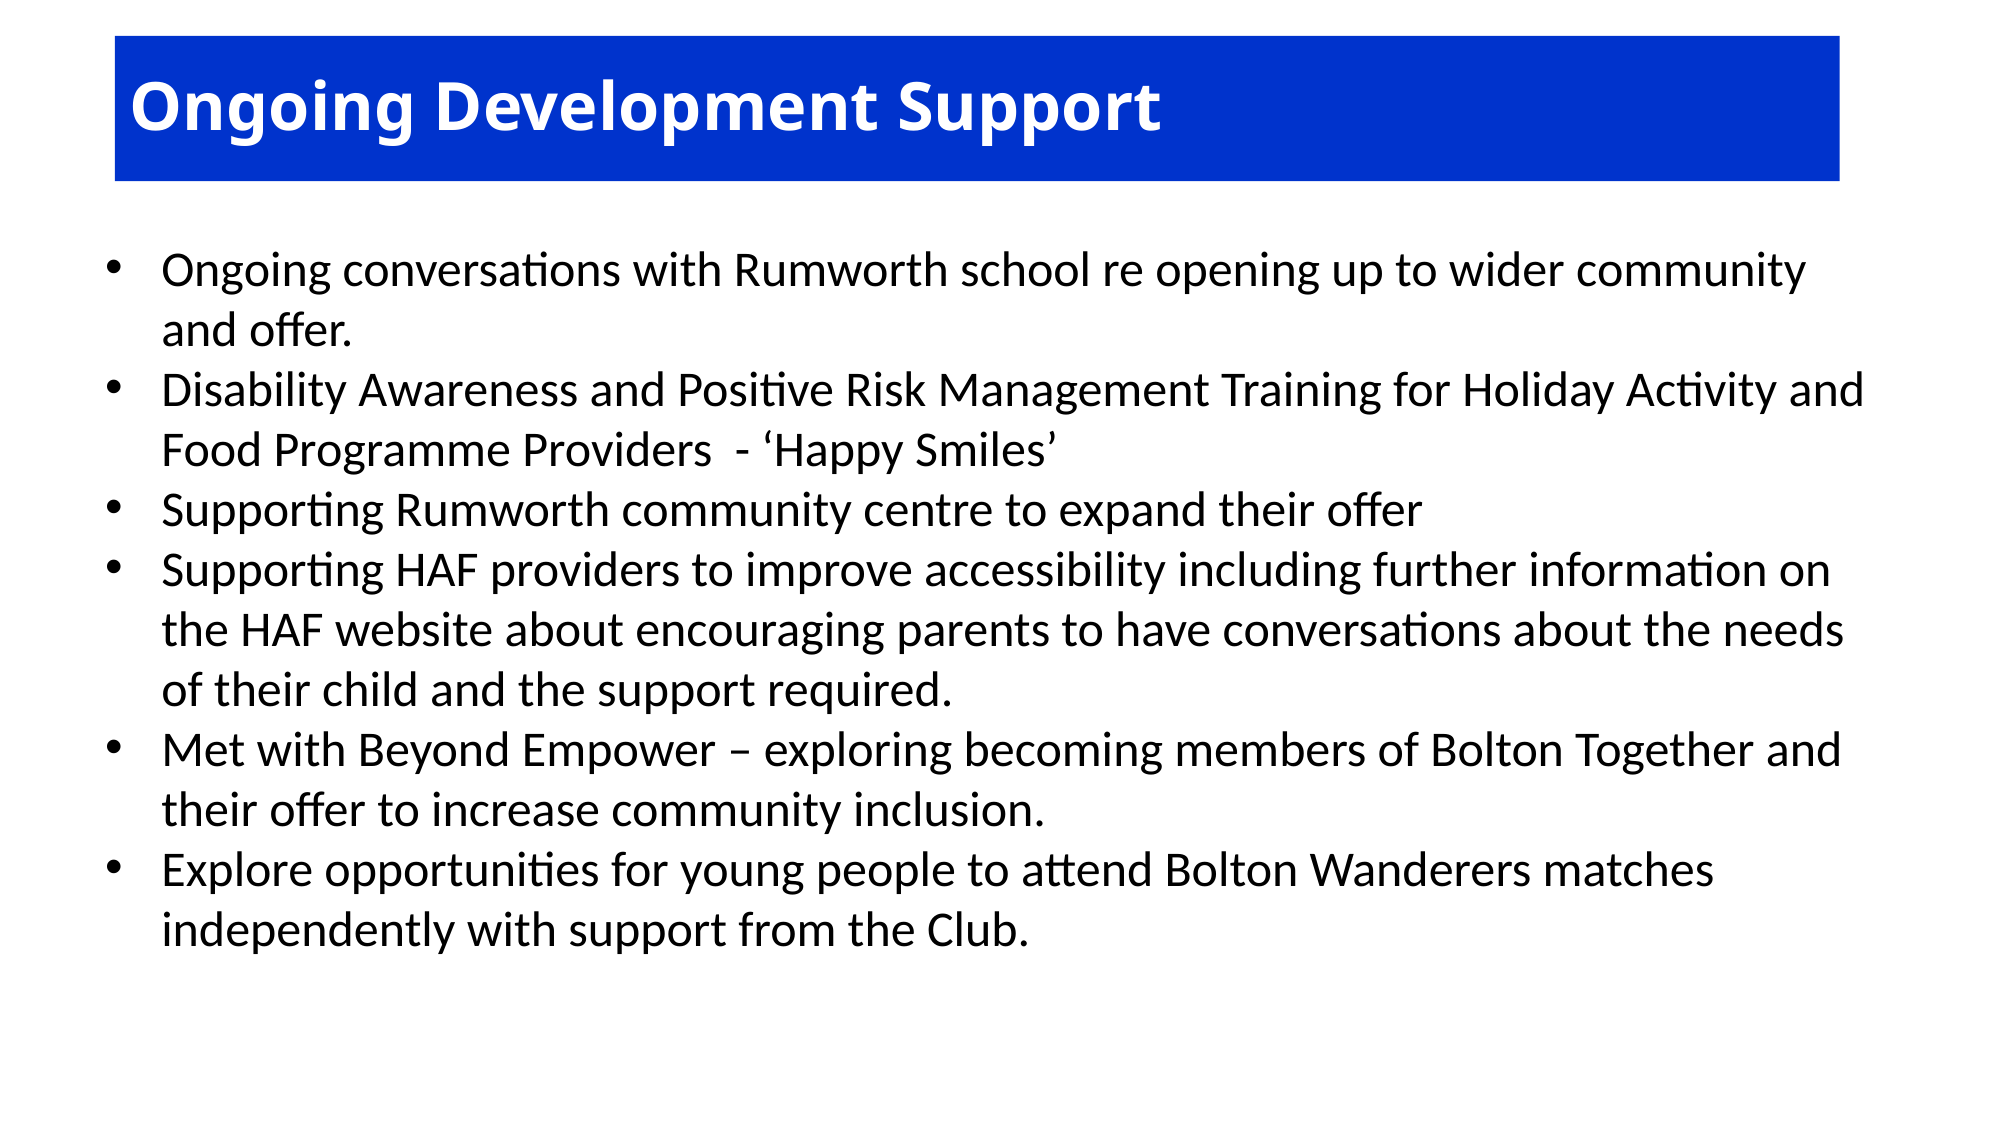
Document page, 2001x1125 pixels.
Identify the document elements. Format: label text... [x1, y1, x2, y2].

title Ongoing Development Support [114, 35, 1840, 182]
text_box Ongoing conversations with Rumworth school re opening up to wider community and offer. Disability Awareness and Positive Risk Management Training for Holiday Activity and Food Programme Providers - ‘Happy Smiles’ Supporting Rumworth community centre to expand their offer Supporting HAF providers to improve accessibility including further information on the HAF website about encouraging parents to have conversations about the needs of their child and the support required. Met with Beyond Empower – exploring becoming members of Bolton Together and their offer to increase community inclusion. Explore opportunities for young people to attend Bolton Wanderers matches independently with support from the Club. [90, 228, 1888, 1009]
